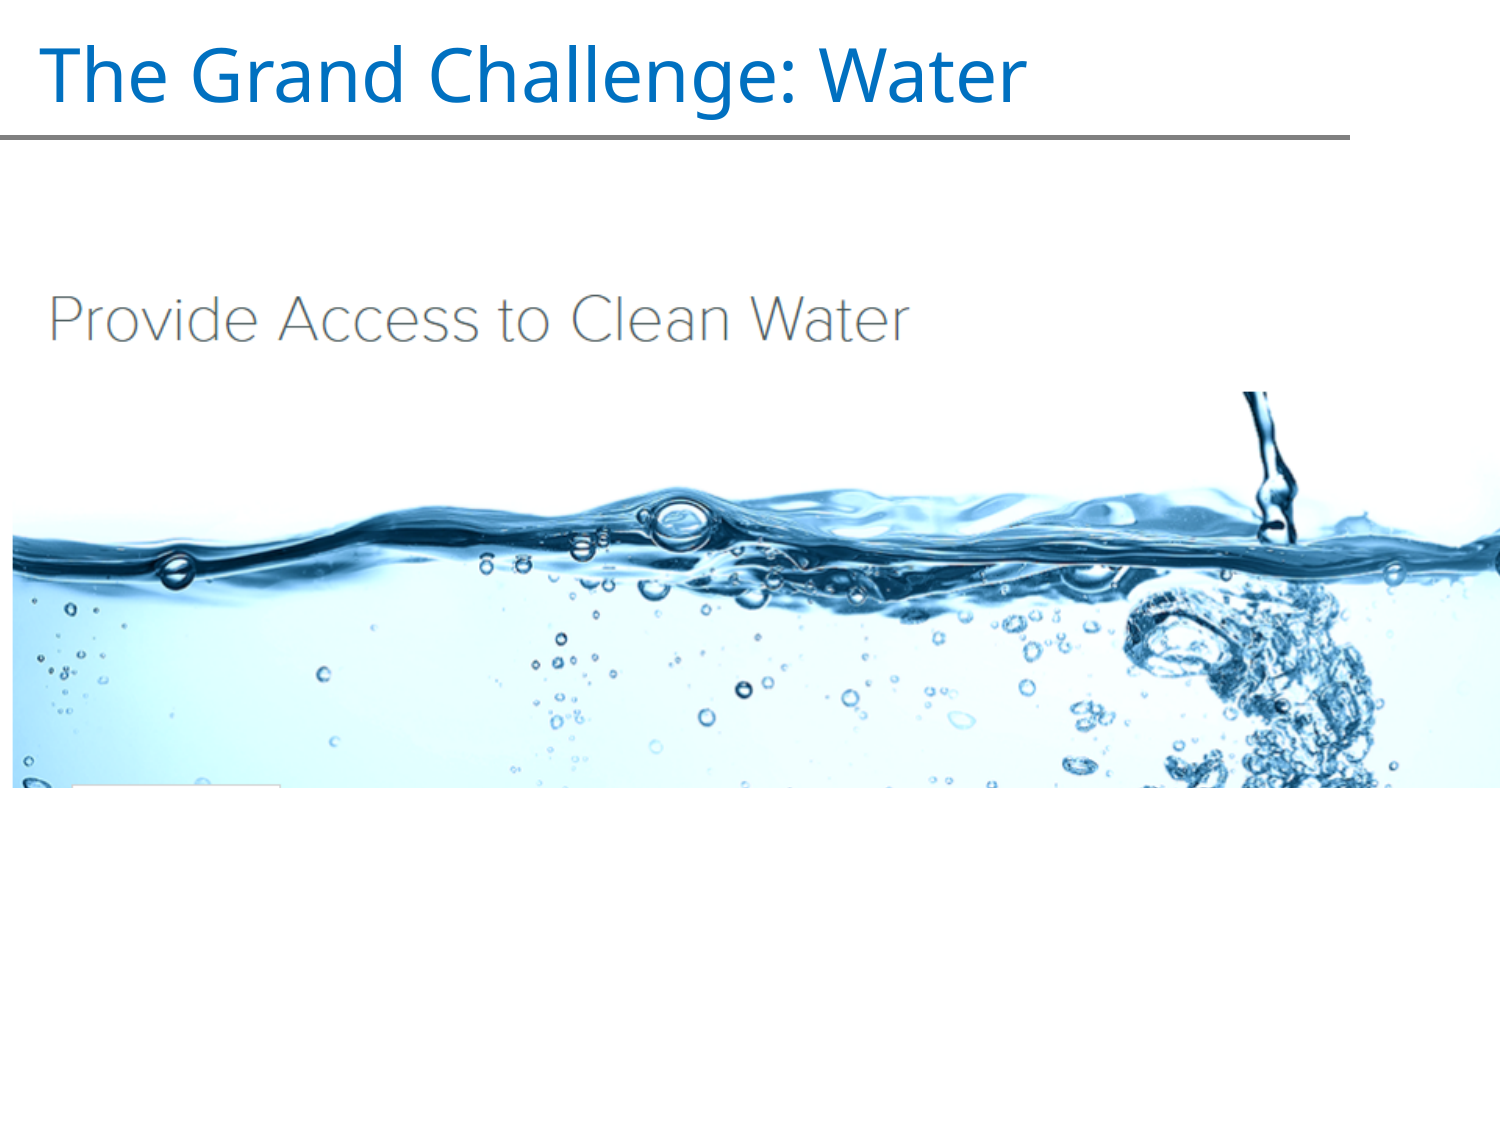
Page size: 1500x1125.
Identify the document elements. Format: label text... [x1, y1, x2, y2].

title The Grand Challenge: Water [24, 7, 1375, 138]
picture [12, 262, 1500, 788]
